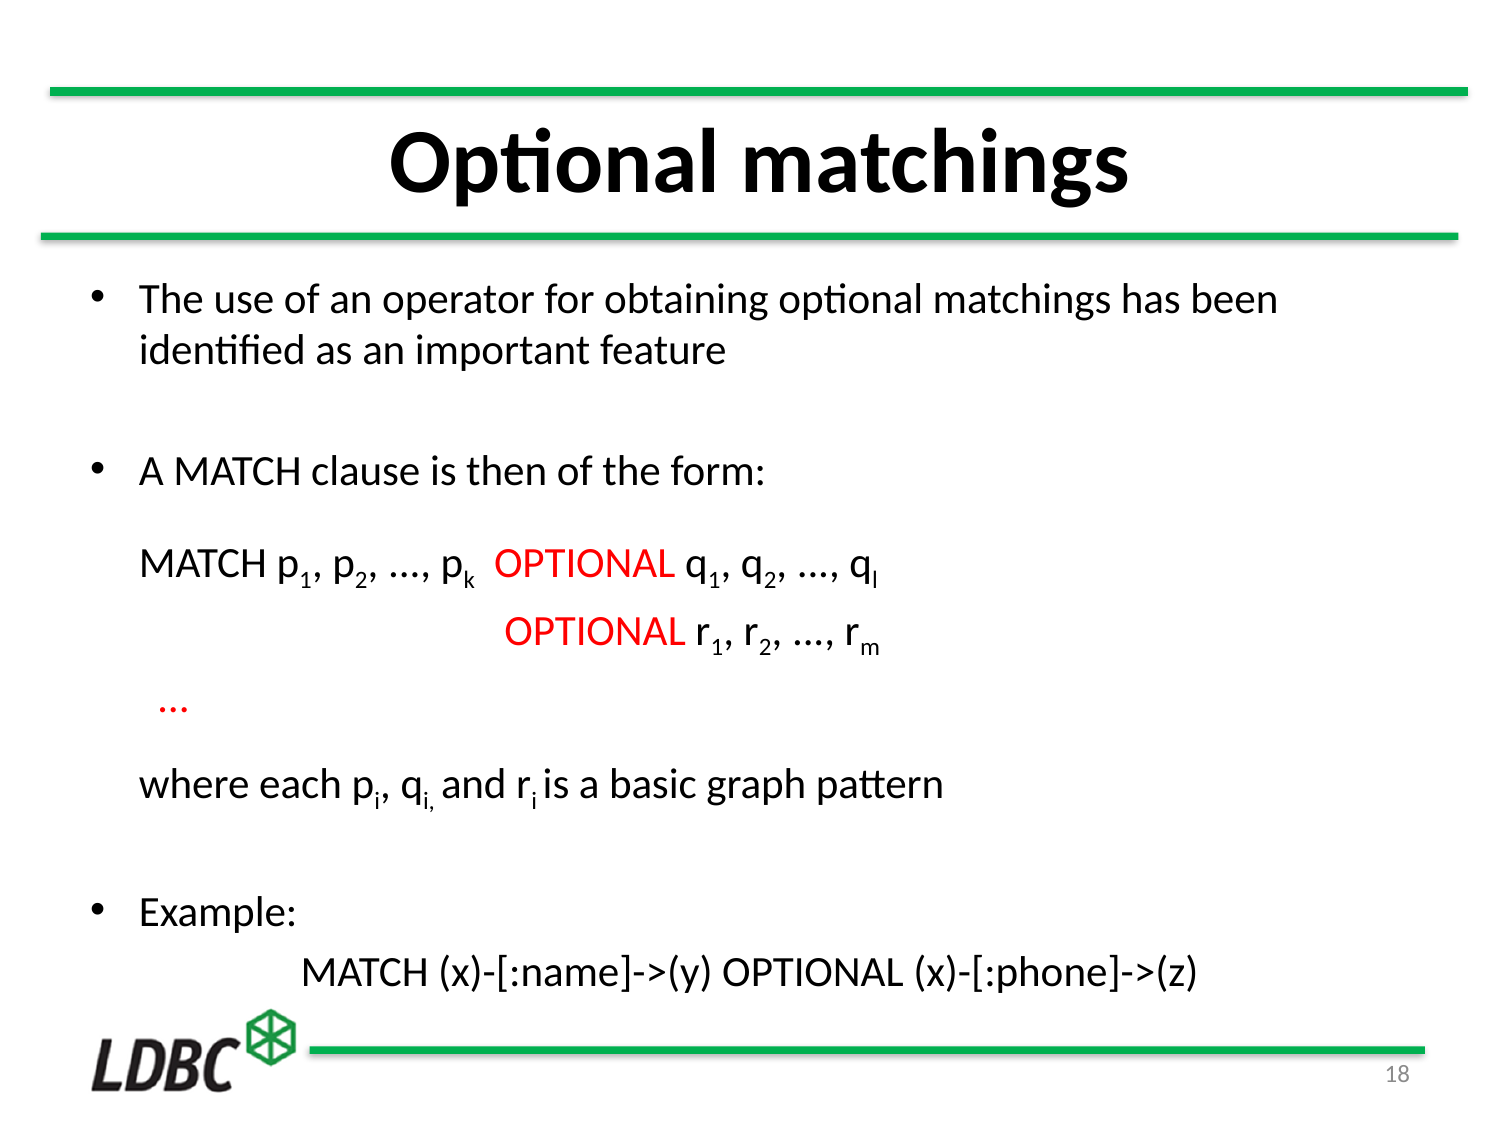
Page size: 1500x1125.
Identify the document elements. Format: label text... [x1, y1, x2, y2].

list The use of an operator for obtaining optional matchings has been identified as an important feature A MATCH clause is then of the form: MATCH p1, p2, ..., pk OPTIONAL q1, q2, ..., ql OPTIONAL r1, r2, ..., rm … where each pi, qi, and ri is a basic graph pattern Example: MATCH (x)-[:name]->(y) OPTIONAL (x)-[:phone]->(z) [75, 262, 1425, 1005]
slide_number 18 [1074, 1042, 1425, 1103]
title Optional matchings [75, 62, 1425, 250]
picture [87, 1005, 301, 1097]
